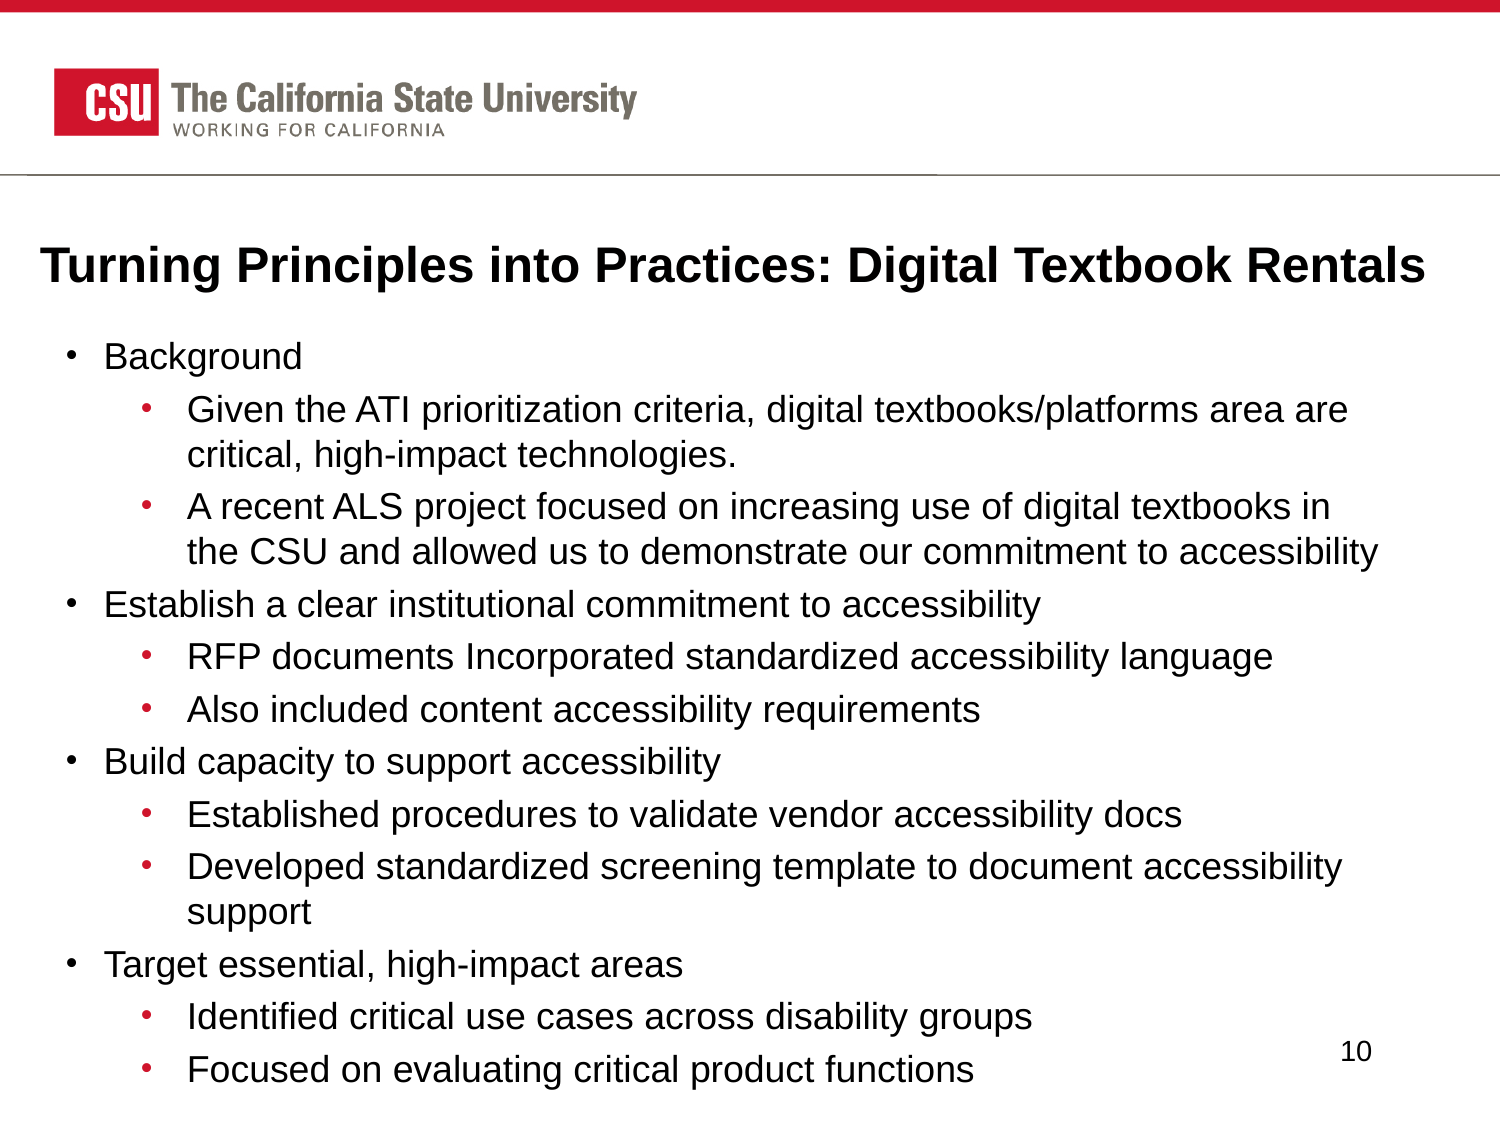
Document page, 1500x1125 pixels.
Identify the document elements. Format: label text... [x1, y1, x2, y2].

title Turning Principles into Practices: Digital Textbook Rentals [24, 199, 1451, 301]
slide_number 10 [1074, 1024, 1388, 1101]
list Background Given the ATI prioritization criteria, digital textbooks/platforms area are critical, high-impact technologies. A recent ALS project focused on increasing use of digital textbooks in the CSU and allowed us to demonstrate our commitment to accessibility Establish a clear institutional commitment to accessibility RFP documents Incorporated standardized accessibility language Also included content accessibility requirements Build capacity to support accessibility Established procedures to validate vendor accessibility docs Developed standardized screening template to document accessibility support Target essential, high-impact areas Identified critical use cases across disability groups Focused on evaluating critical product functions [49, 324, 1401, 1013]
picture [50, 62, 638, 138]
